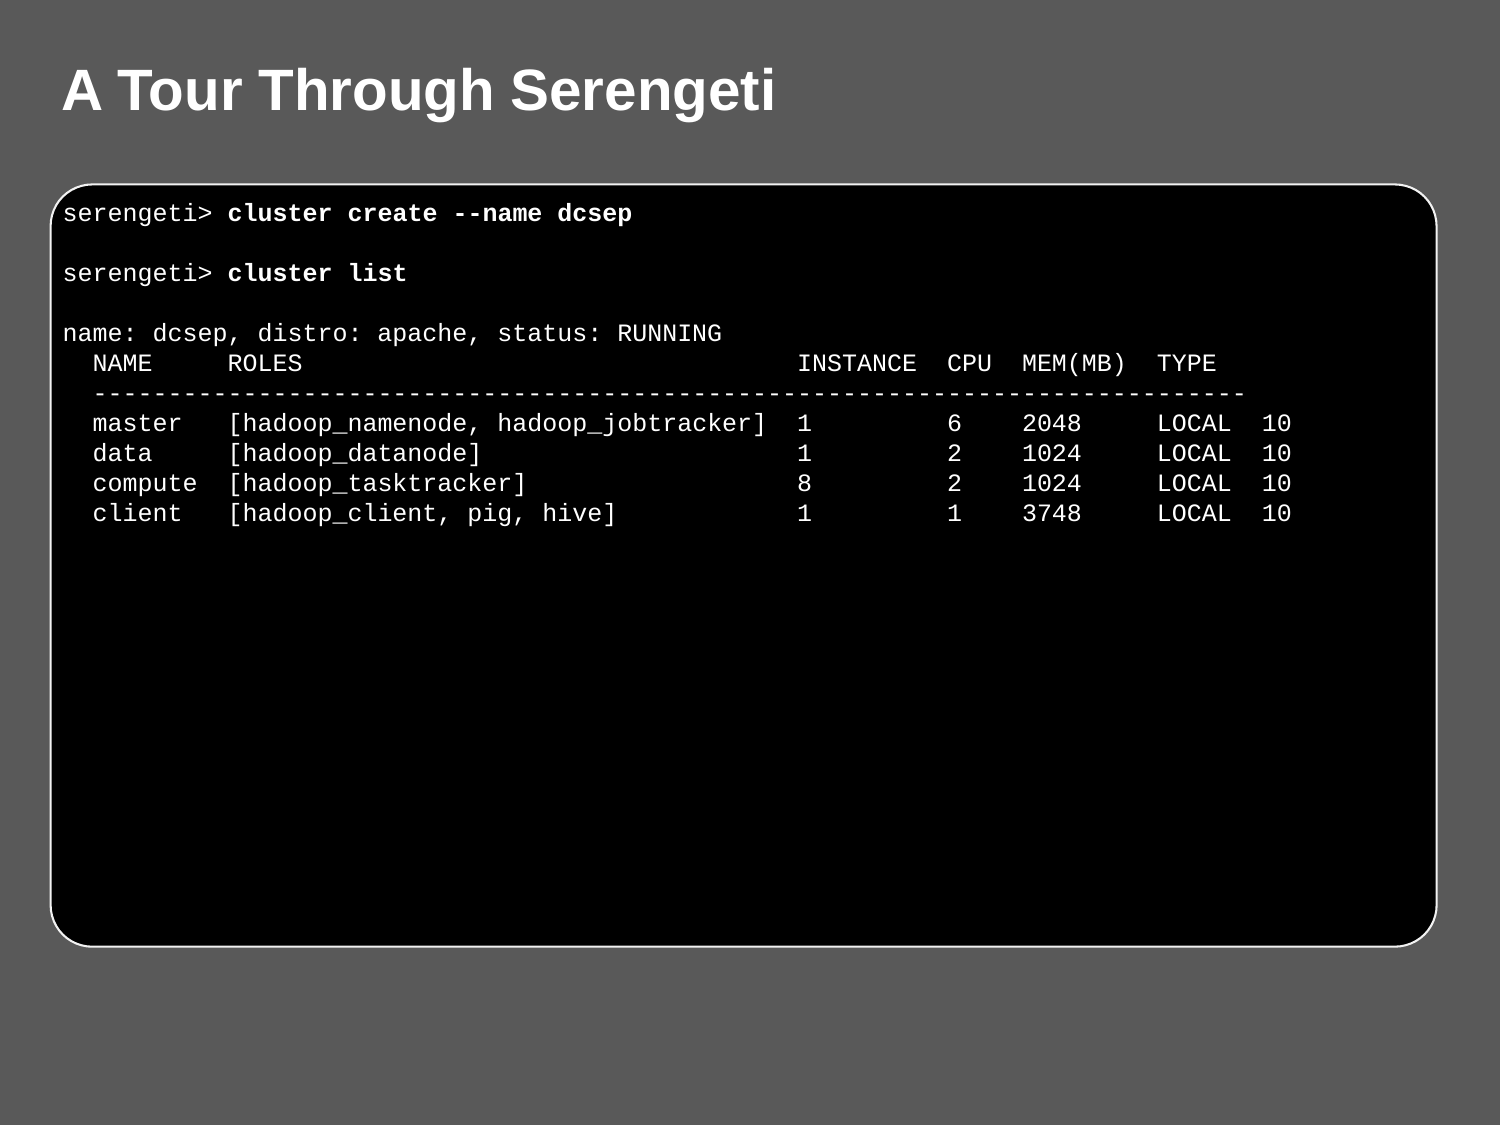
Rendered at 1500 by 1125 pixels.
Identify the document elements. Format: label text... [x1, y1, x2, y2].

title A Tour Through Serengeti [61, 27, 1452, 147]
text_box serengeti> cluster create --name dcsep serengeti> cluster list name: dcsep, distro: apache, status: RUNNING NAME ROLES INSTANCE CPU MEM(MB) TYPE ----------------------------------------------------------------------------- master [hadoop_namenode, hadoop_jobtracker] 1 6 2048 LOCAL 10 data [hadoop_datanode] 1 2 1024 LOCAL 10 compute [hadoop_tasktracker] 8 2 1024 LOCAL 10 client [hadoop_client, pig, hive] 1 1 3748 LOCAL 10 [50, 184, 1437, 947]
